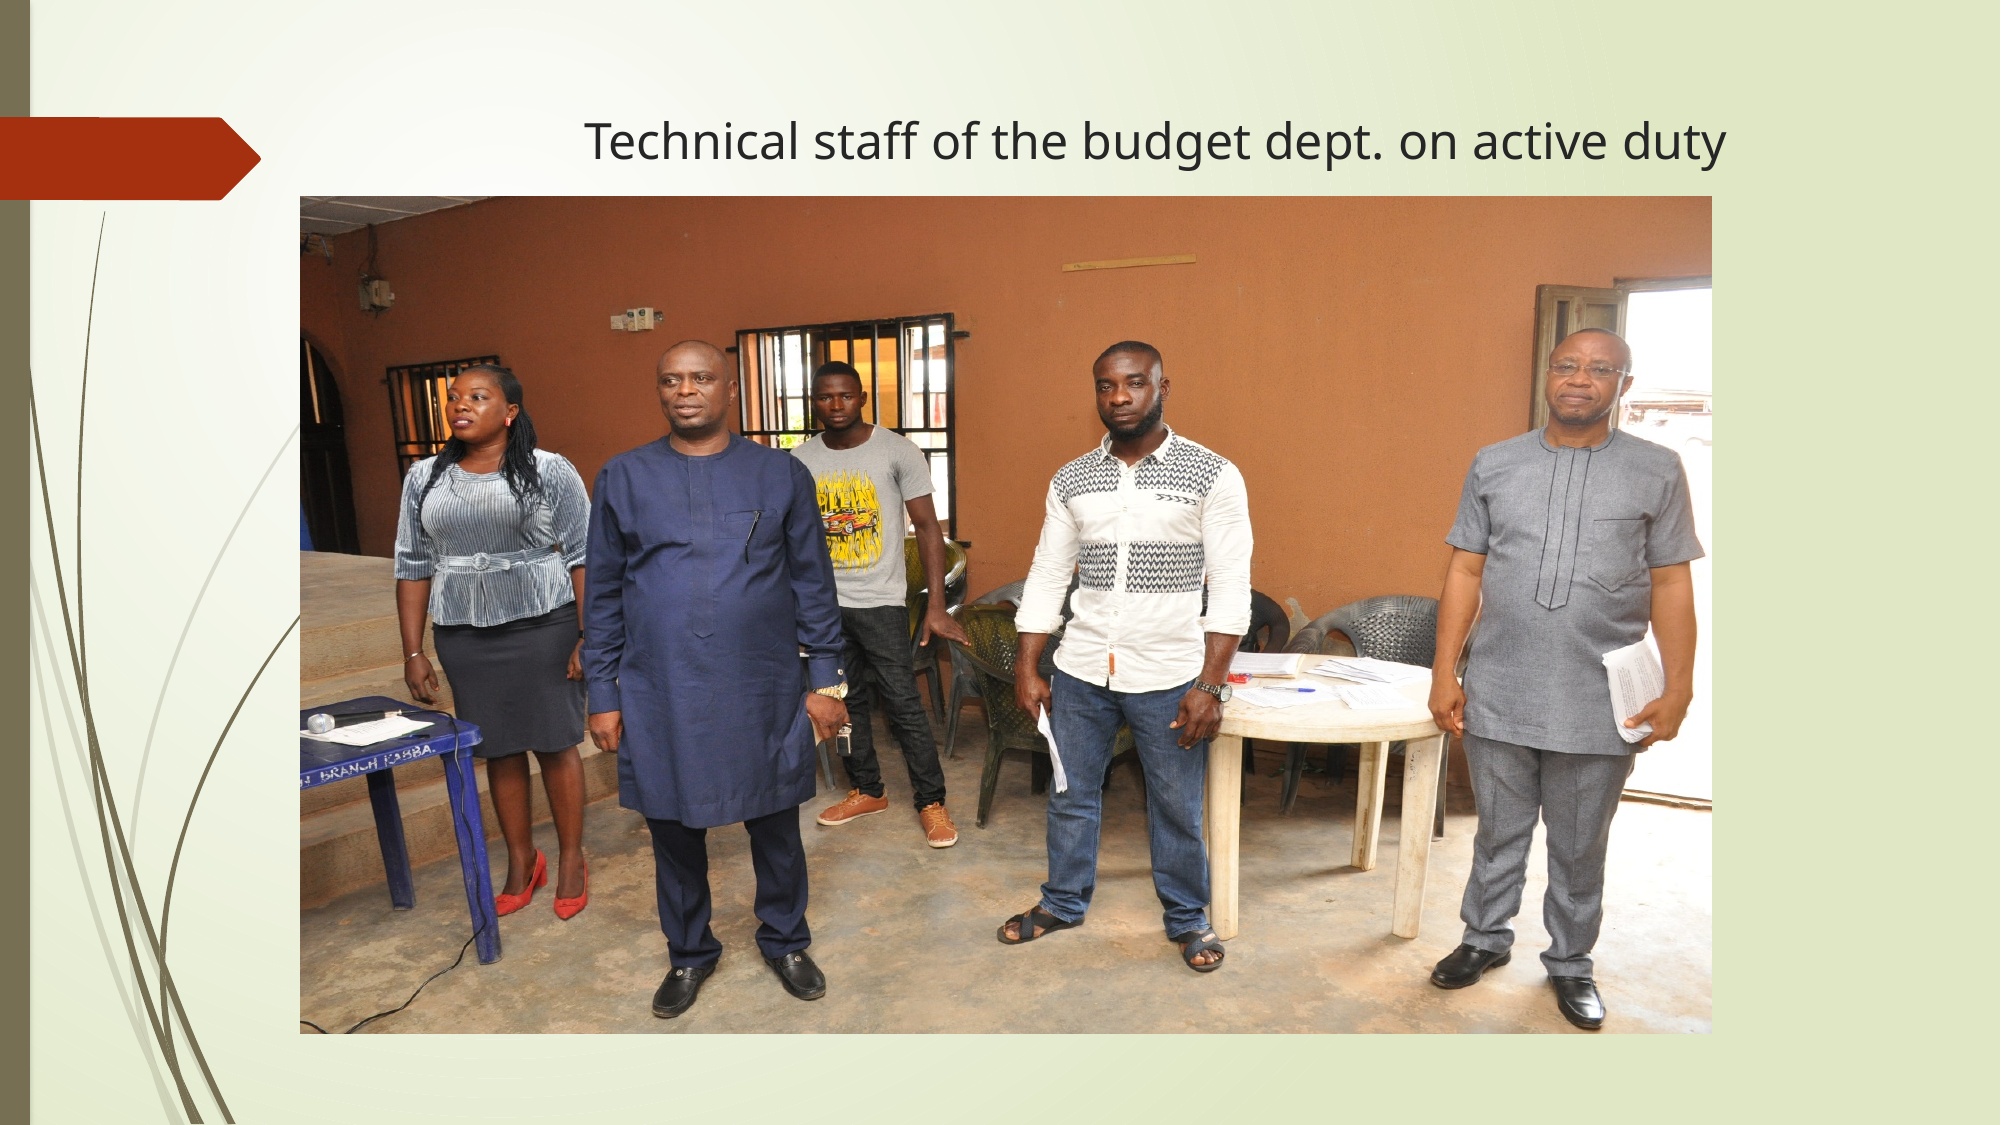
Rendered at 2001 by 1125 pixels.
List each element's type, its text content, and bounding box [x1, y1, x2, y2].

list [299, 196, 1712, 1034]
title Technical staff of the budget dept. on active duty [425, 102, 1888, 313]
